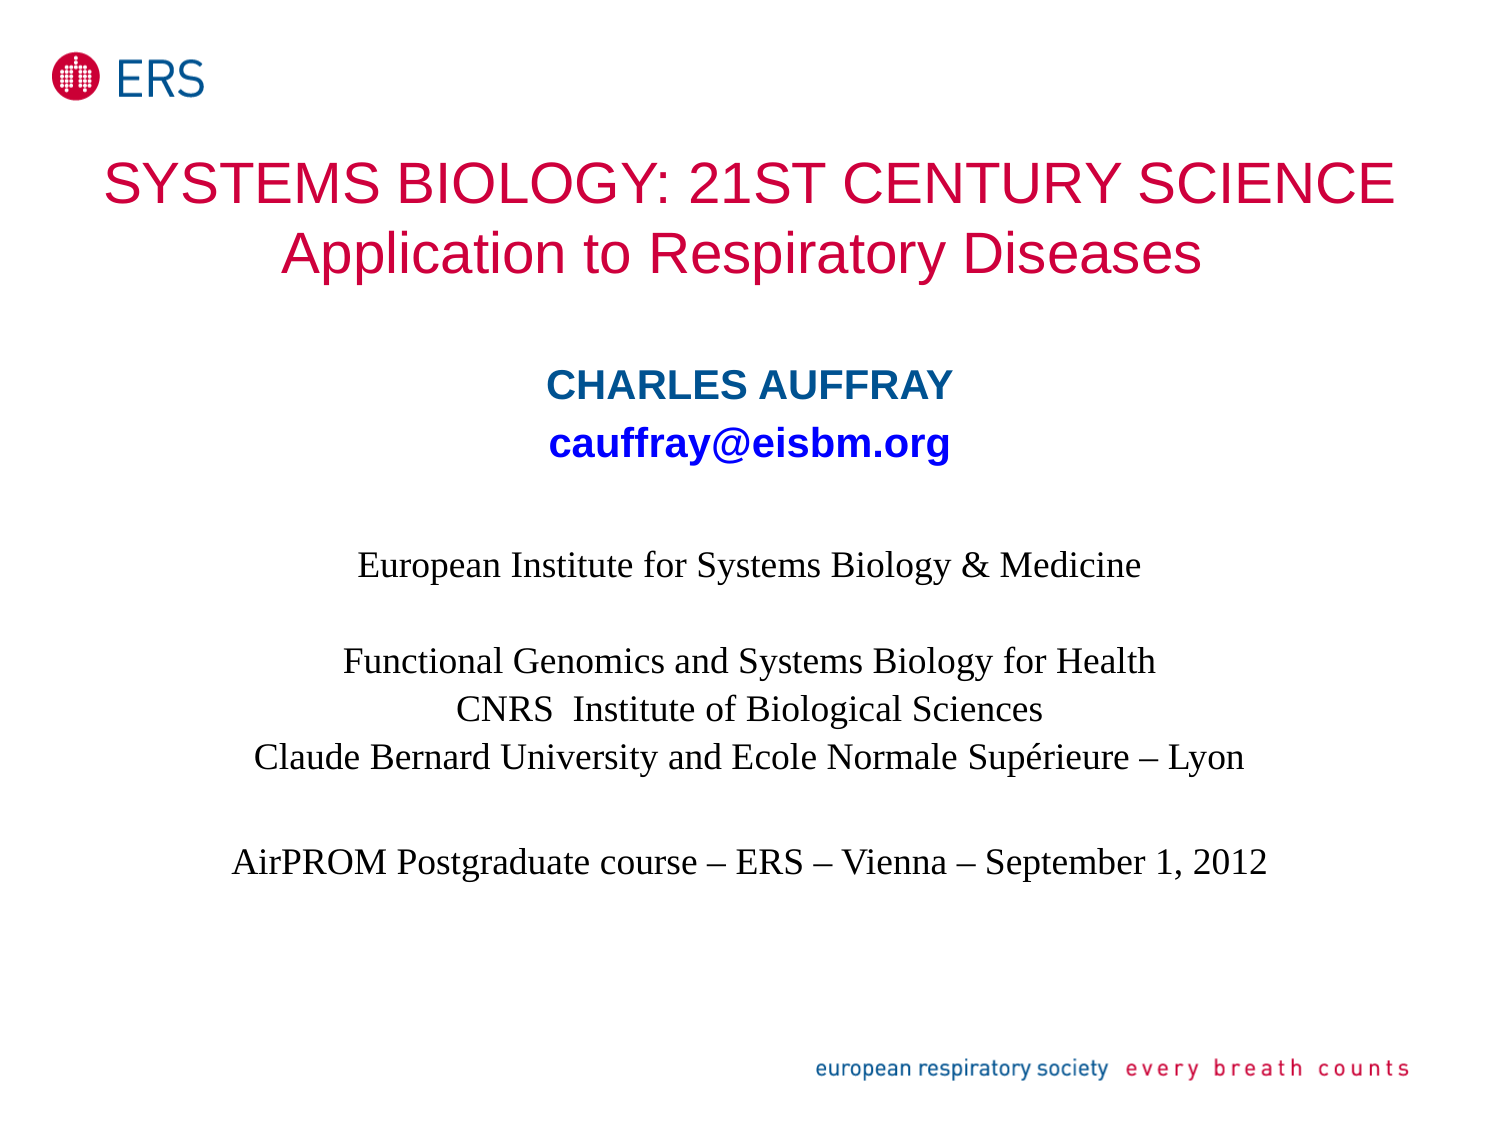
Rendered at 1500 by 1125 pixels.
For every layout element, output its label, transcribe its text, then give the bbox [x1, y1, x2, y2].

title Systems biology: 21st century science Application to Respiratory Diseases [75, 113, 1425, 350]
picture [753, 1010, 1500, 1125]
subtitle CHARLES AUFFRAY cauffray@eisbm.org [75, 350, 1425, 537]
picture [0, 0, 243, 126]
list European Institute for Systems Biology & Medicine Functional Genomics and Systems Biology for Health CNRS Institute of Biological Sciences Claude Bernard University and Ecole Normale Supérieure – Lyon AirPROM Postgraduate course – ERS – Vienna – September 1, 2012 [75, 537, 1425, 1000]
